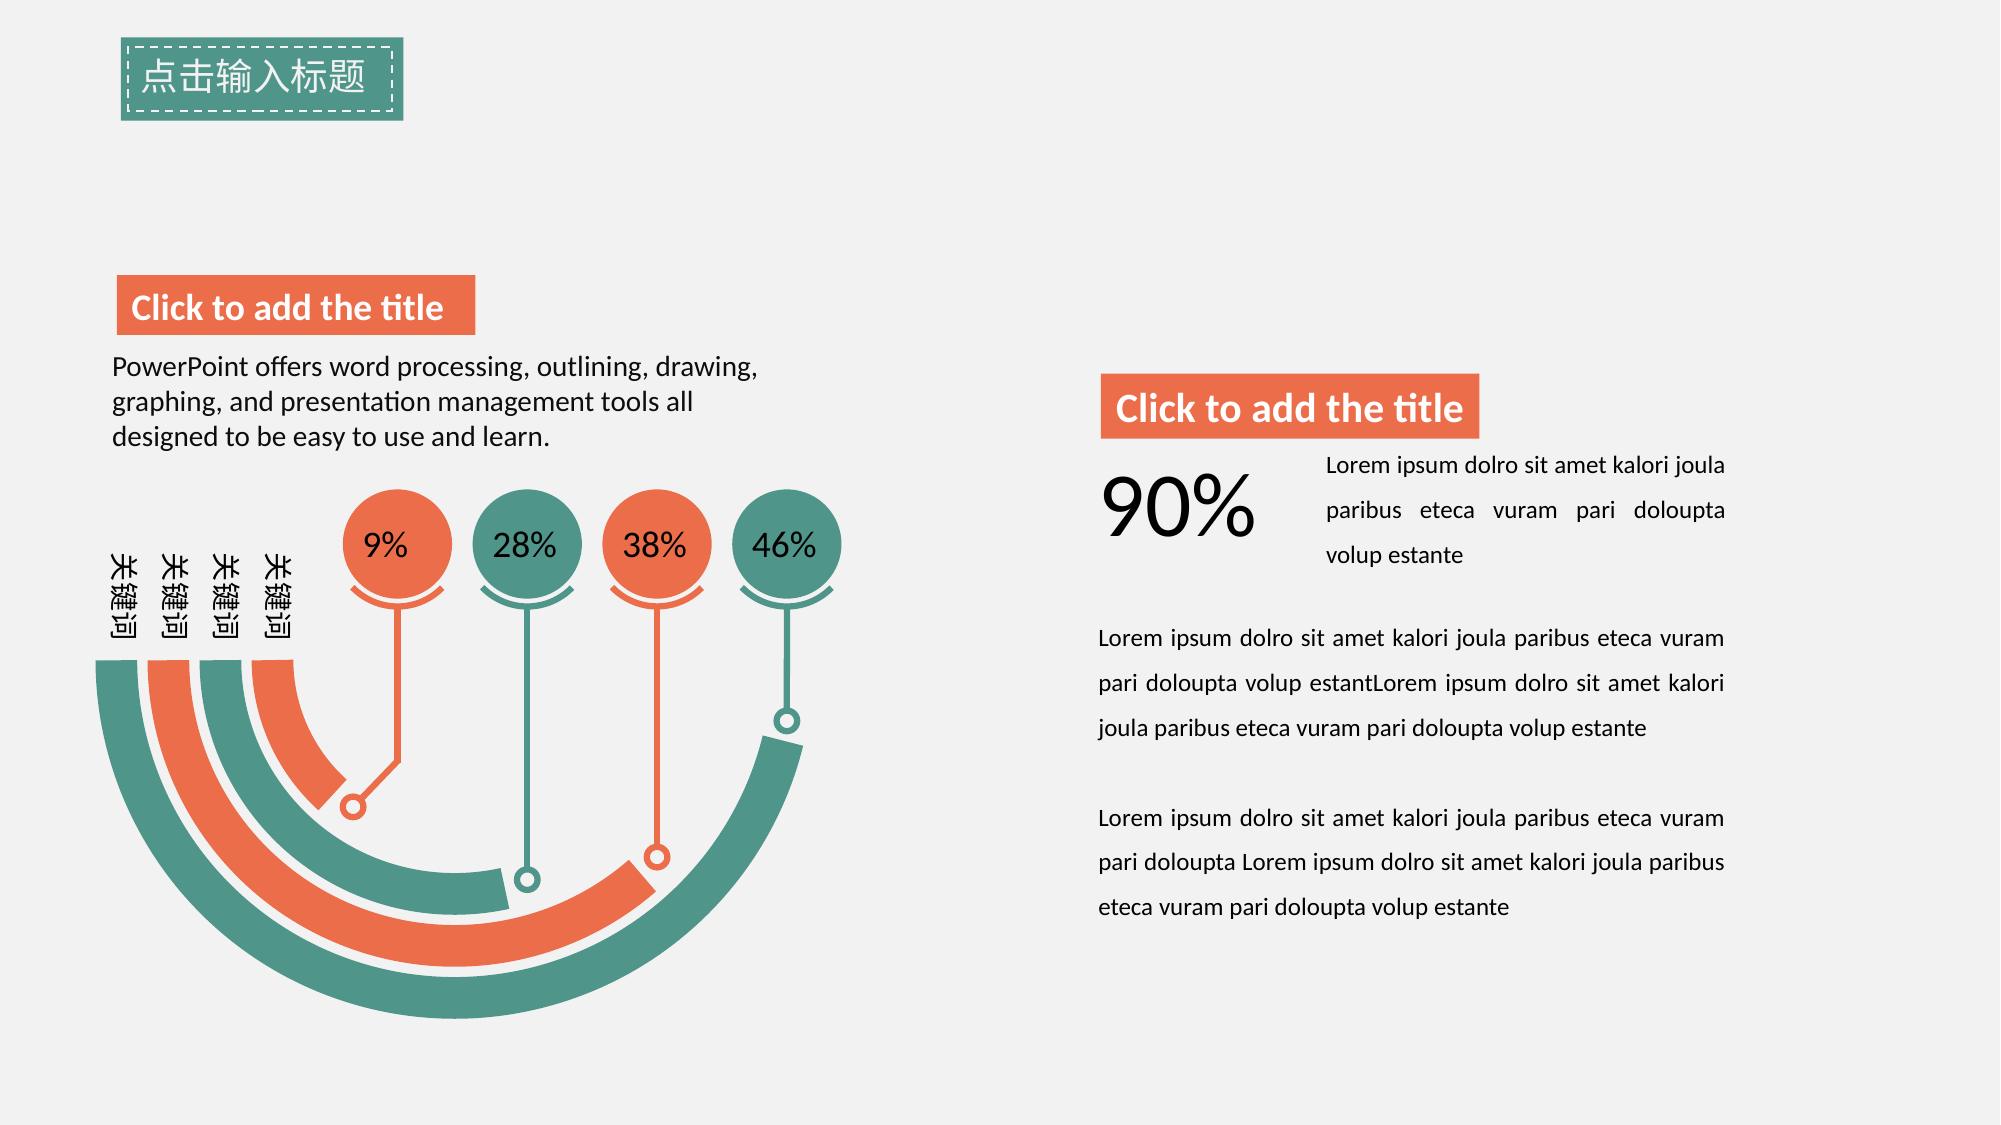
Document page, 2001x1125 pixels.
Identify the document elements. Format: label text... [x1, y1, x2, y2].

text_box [78, 321, 855, 998]
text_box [1082, 373, 1741, 978]
text_box Click to add the title [116, 275, 476, 321]
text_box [120, 37, 418, 121]
